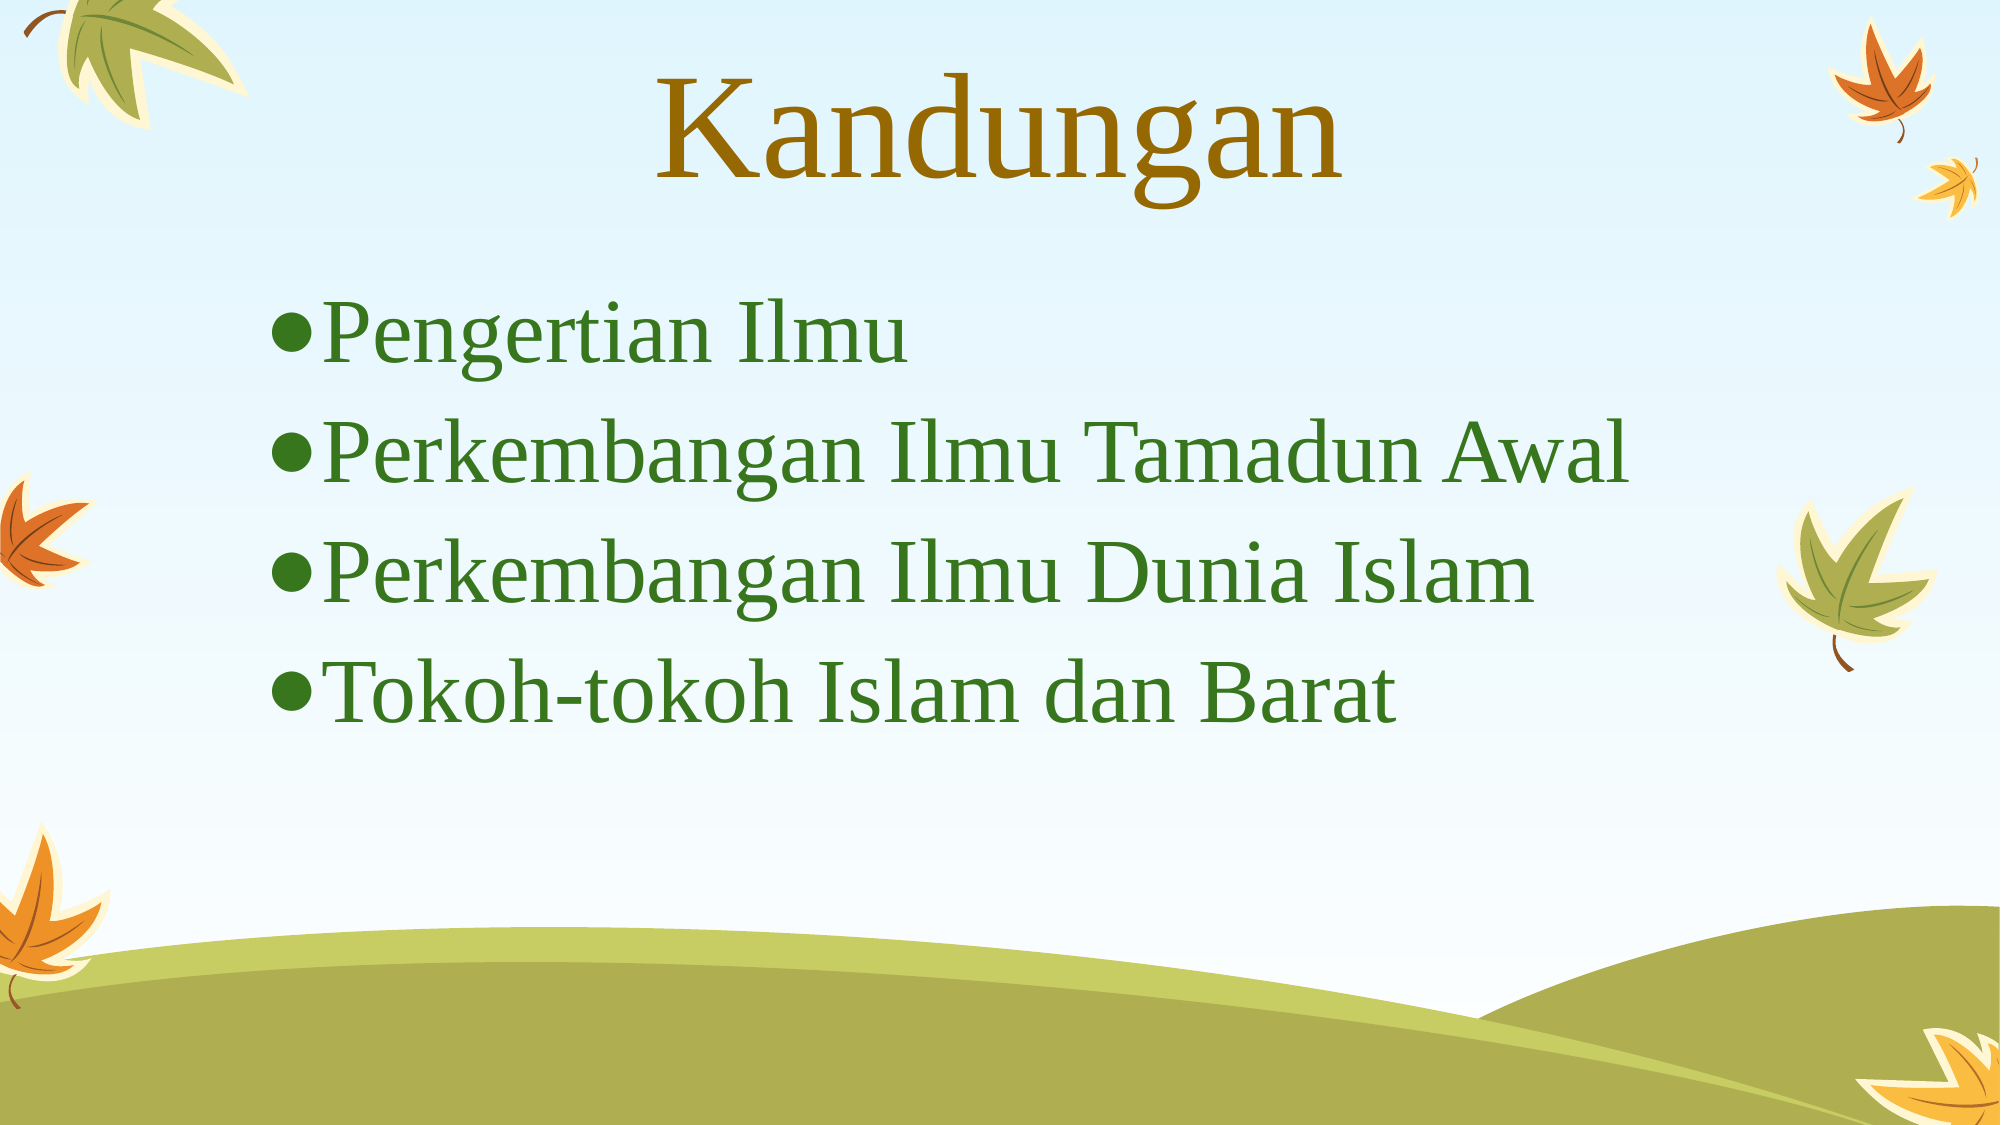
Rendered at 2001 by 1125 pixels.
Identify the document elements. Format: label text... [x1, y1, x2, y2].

list Pengertian Ilmu Perkembangan Ilmu Tamadun Awal Perkembangan Ilmu Dunia Islam Tokoh-tokoh Islam dan Barat [249, 276, 1749, 958]
title Kandungan [249, 12, 1749, 216]
